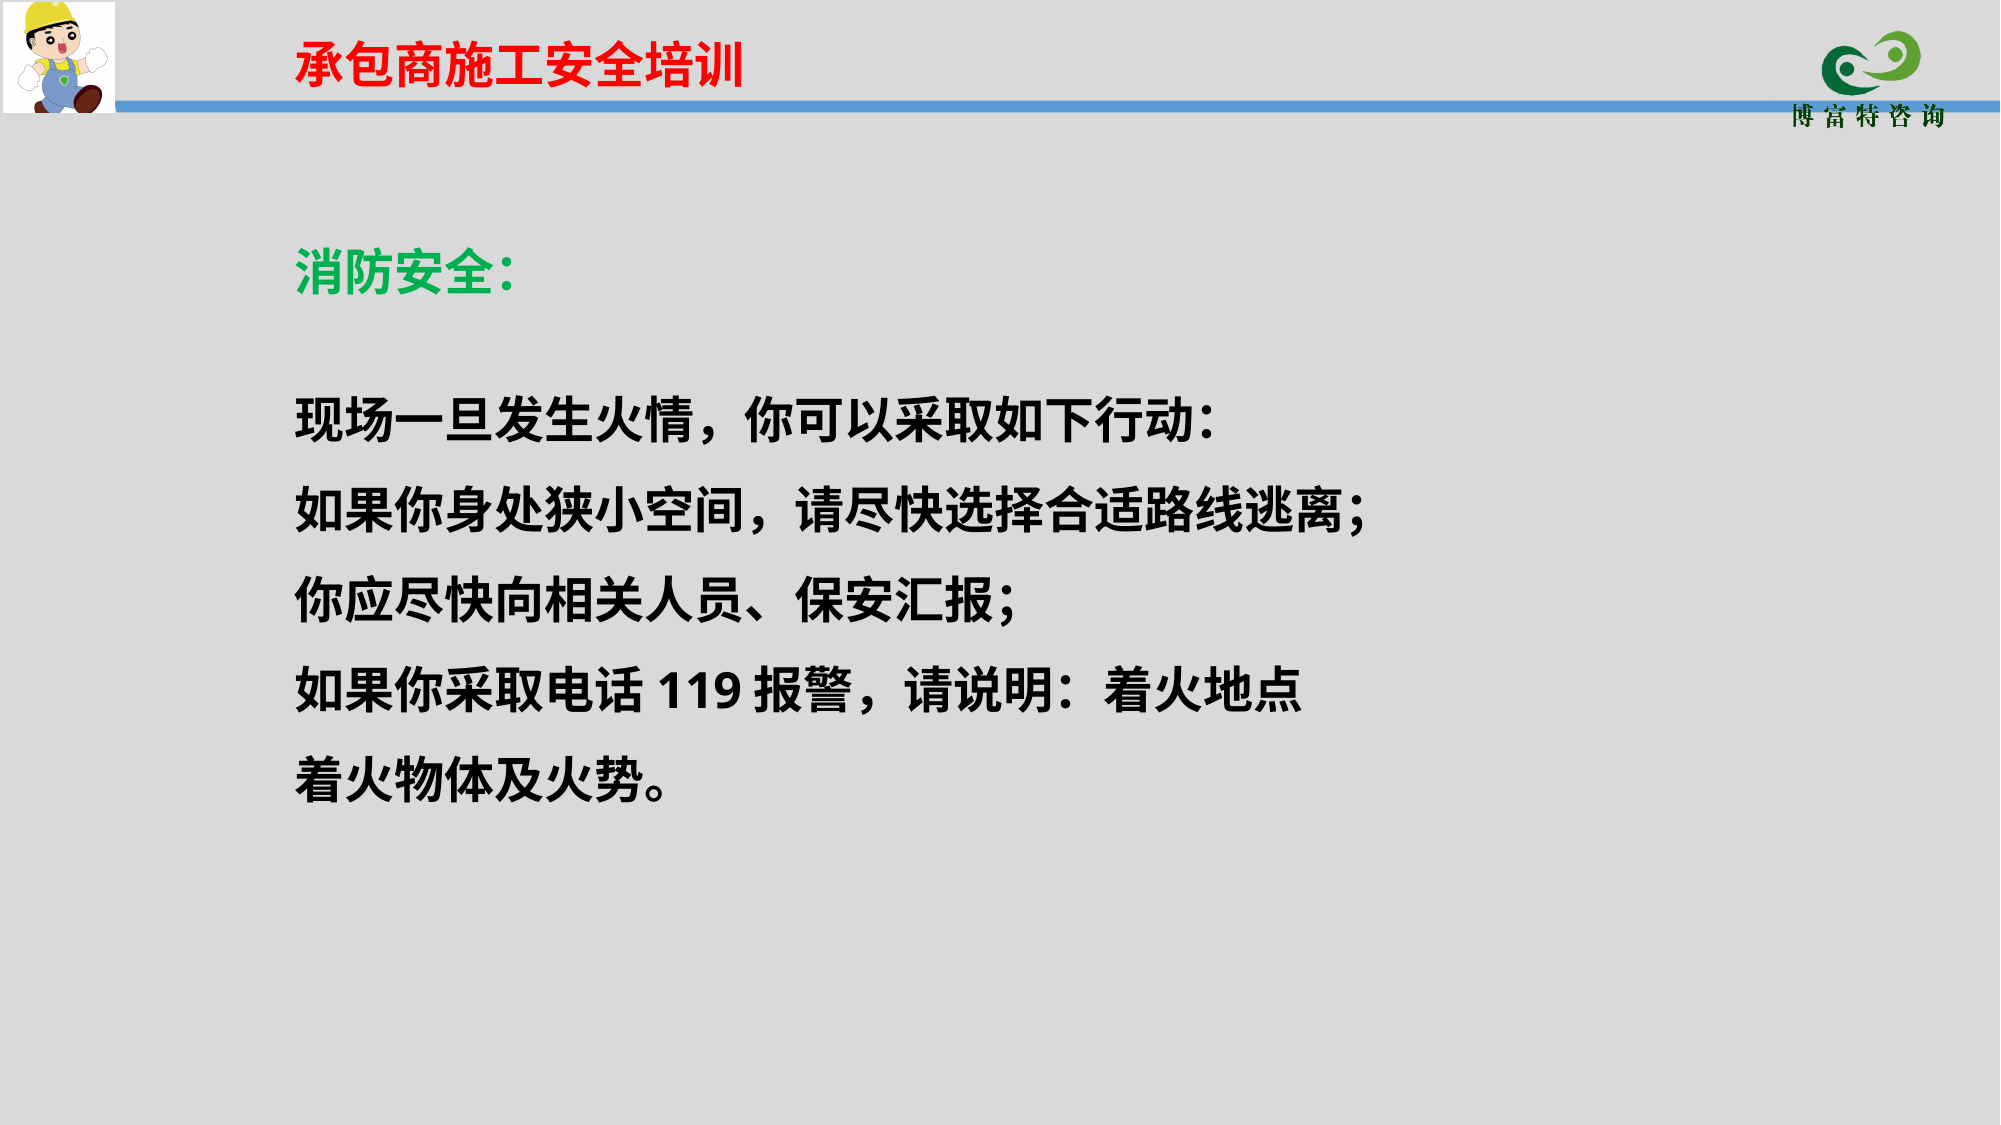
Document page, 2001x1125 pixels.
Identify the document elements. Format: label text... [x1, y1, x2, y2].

picture [3, 2, 115, 113]
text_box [279, 232, 1782, 820]
picture [1772, 30, 1969, 131]
text_box 承包商施工安全培训 [279, 26, 760, 102]
